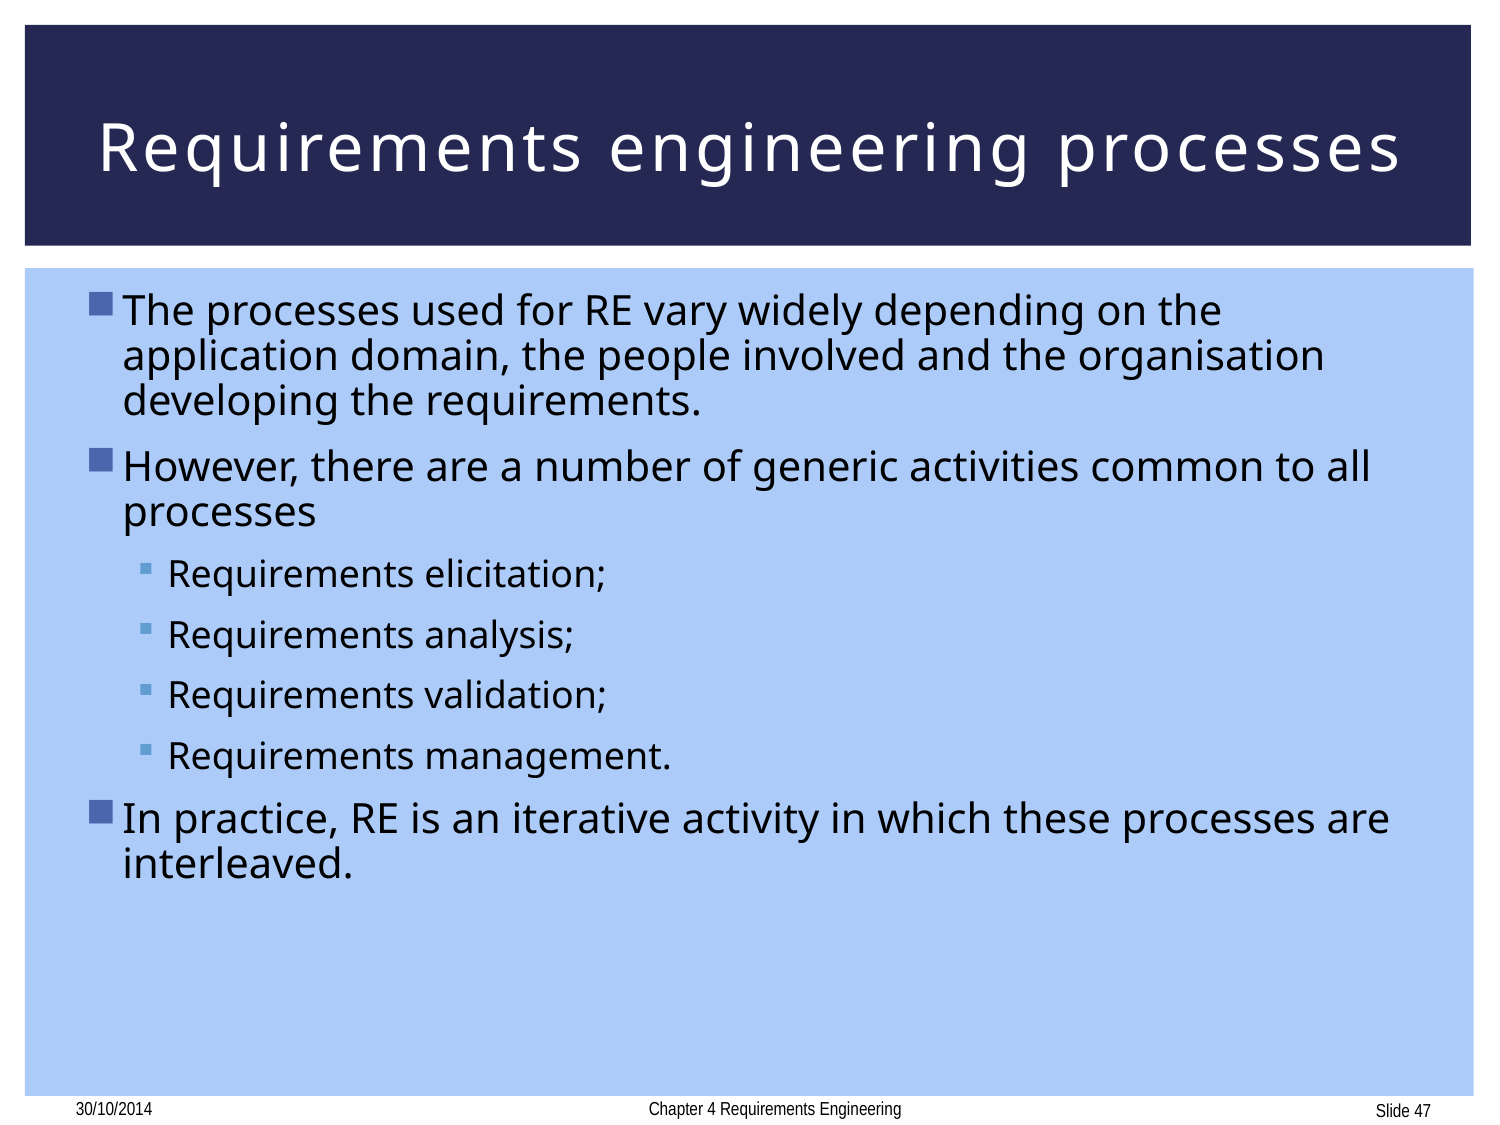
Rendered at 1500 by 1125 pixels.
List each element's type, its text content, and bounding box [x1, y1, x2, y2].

list The processes used for RE vary widely depending on the application domain, the people involved and the organisation developing the requirements. However, there are a number of generic activities common to all processes Requirements elicitation; Requirements analysis; Requirements validation; Requirements management. In practice, RE is an iterative activity in which these processes are interleaved. [62, 281, 1442, 1005]
footer Chapter 4 Requirements Engineering [62, 1085, 1488, 1125]
title Requirements engineering processes [62, 58, 1438, 232]
